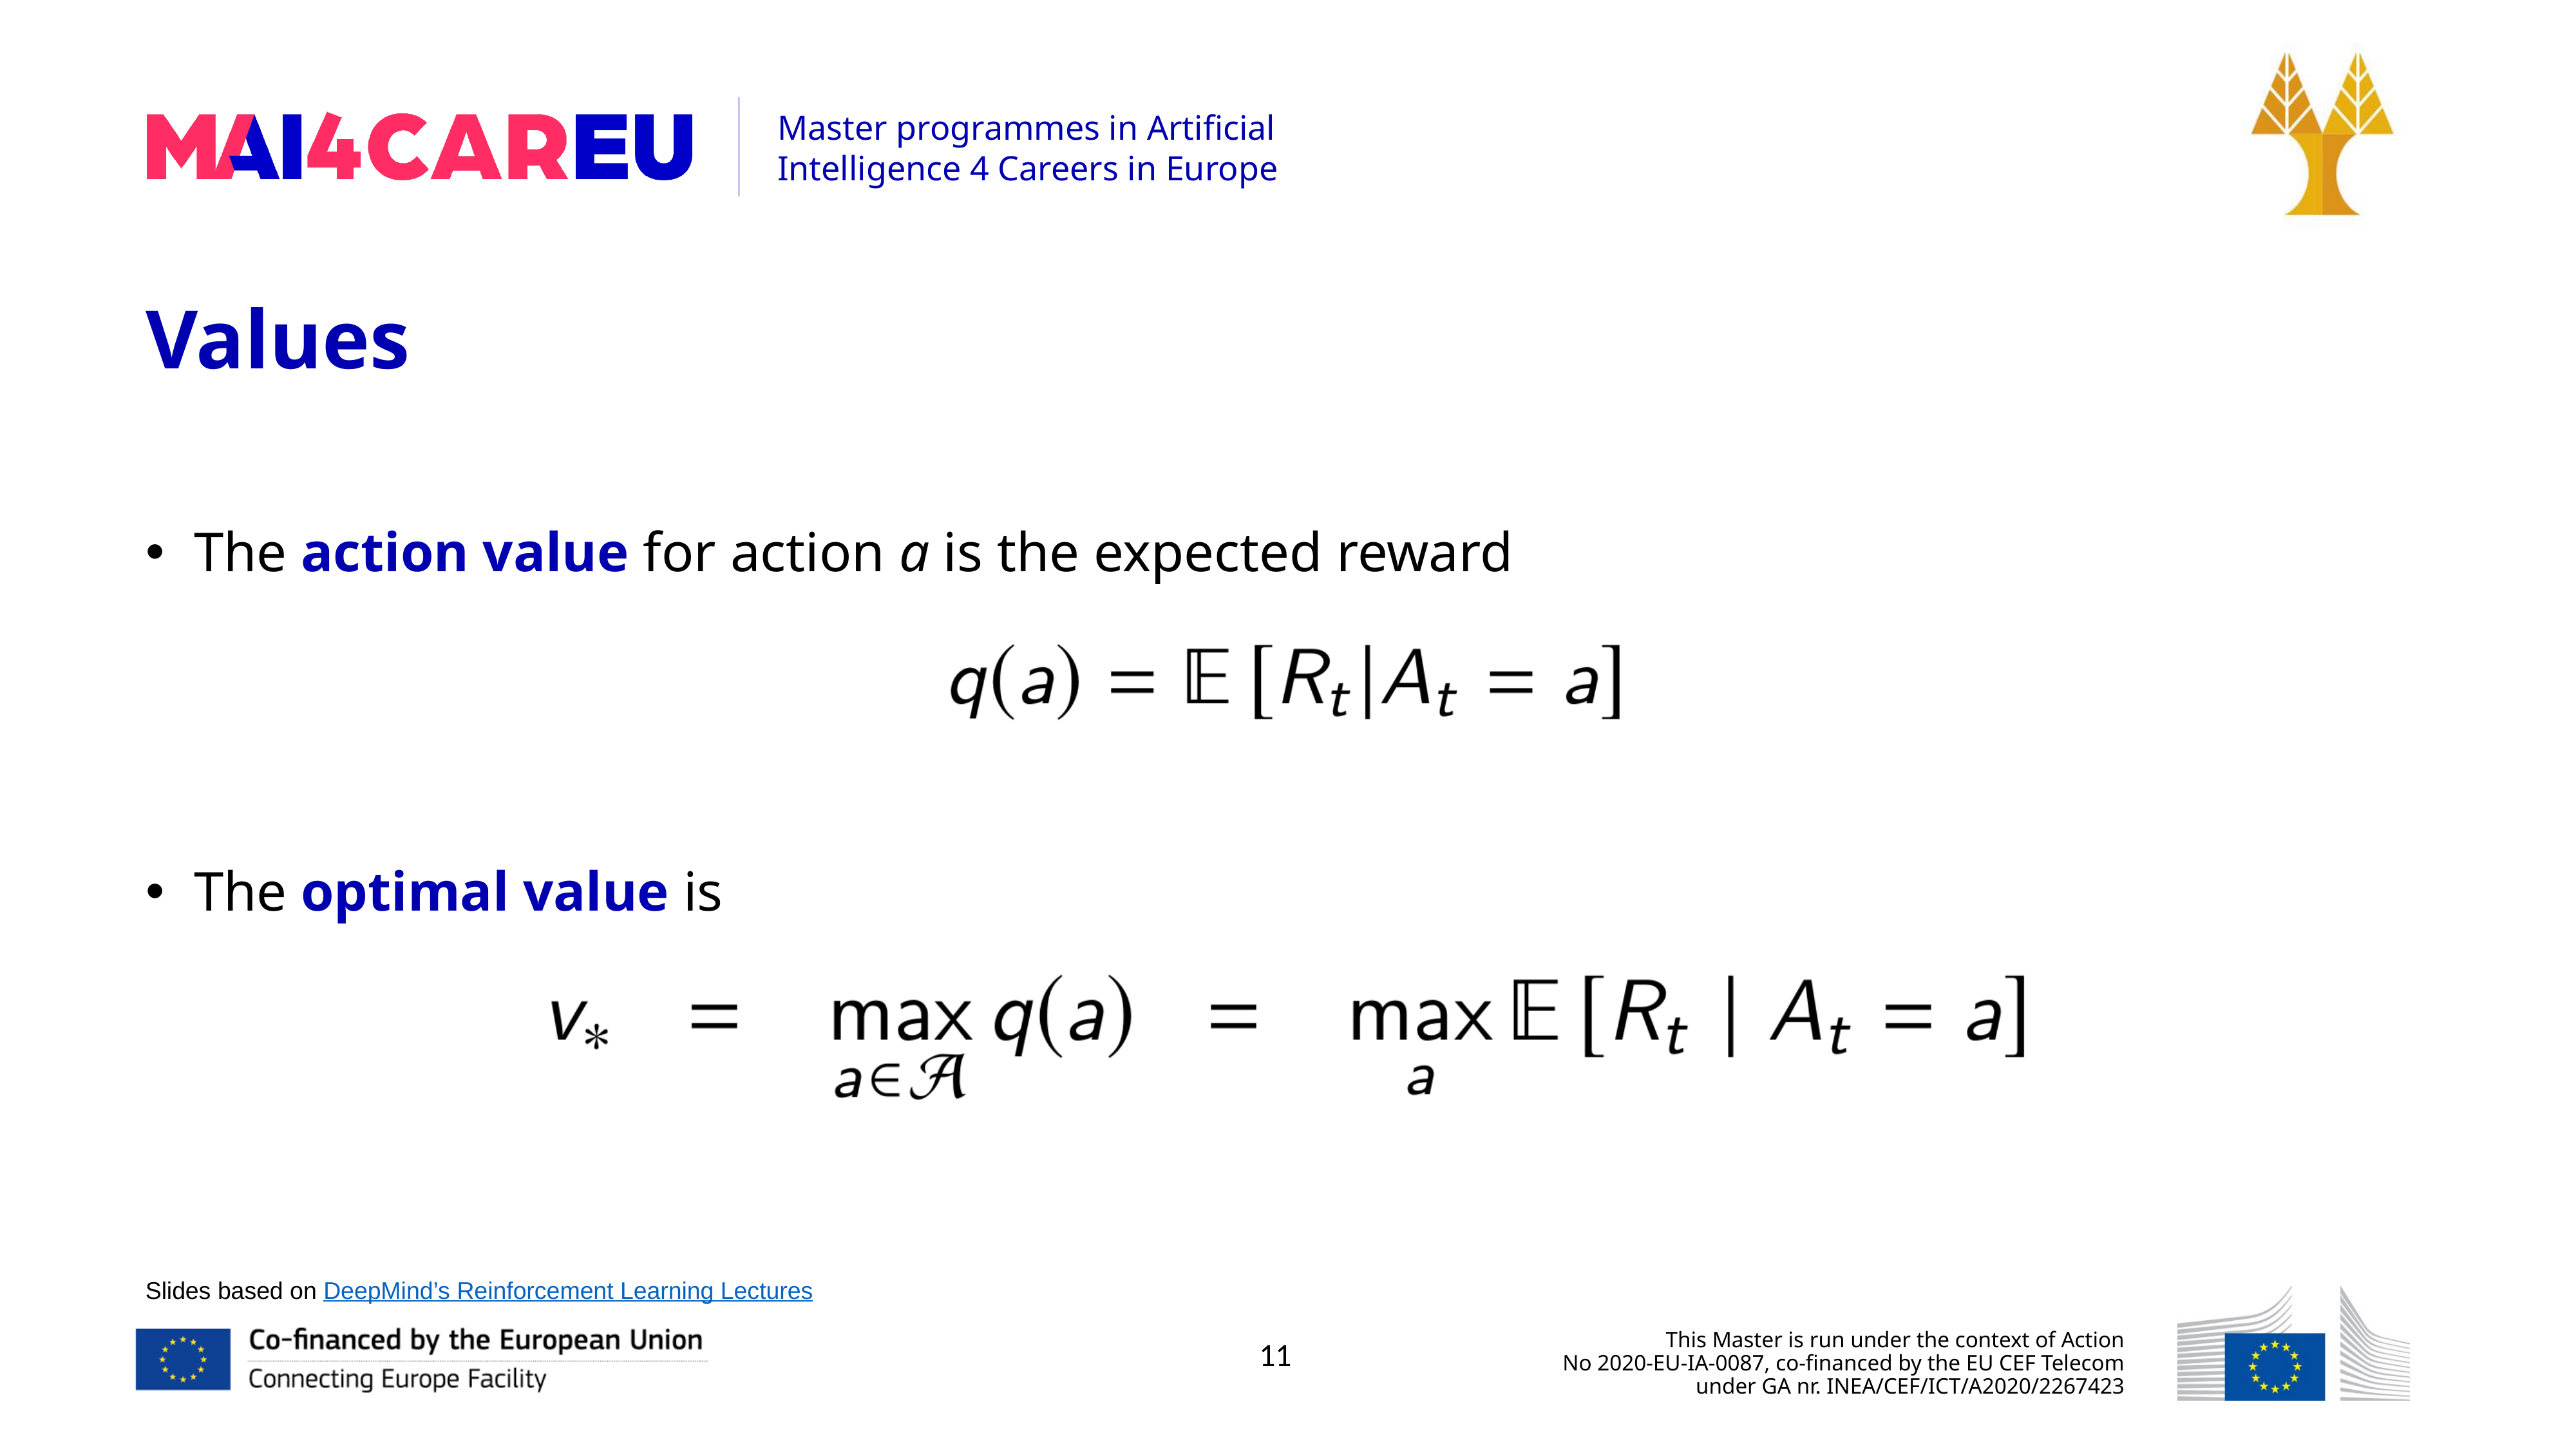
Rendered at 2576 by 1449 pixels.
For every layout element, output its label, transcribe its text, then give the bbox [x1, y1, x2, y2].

picture [933, 629, 1636, 739]
picture [2216, 39, 2417, 238]
text_box The action value for action a is the expected reward The optimal value is [136, 520, 2417, 1293]
picture [147, 111, 692, 180]
picture [2177, 1293, 2410, 1401]
picture [533, 960, 2040, 1106]
text_box Slides based on DeepMind’s Reinforcement Learning Lectures [136, 1293, 2396, 1309]
slide_number 11 [1222, 1314, 1329, 1392]
list Values [136, 286, 2417, 451]
picture [124, 1319, 713, 1399]
